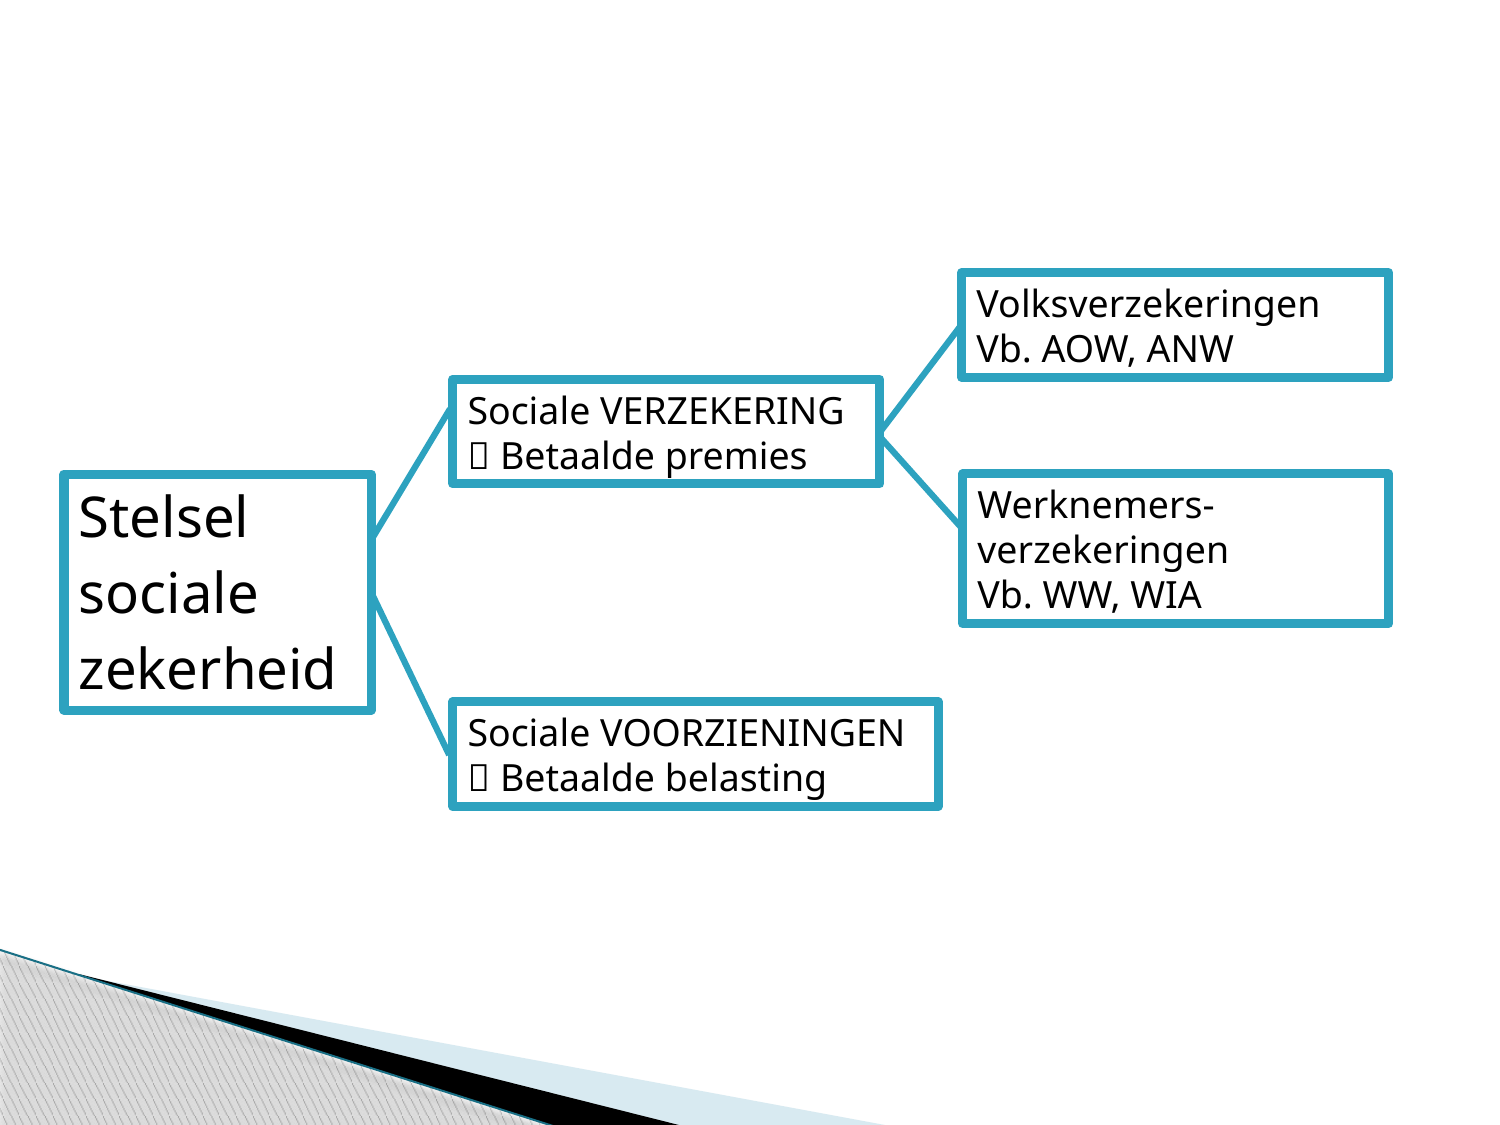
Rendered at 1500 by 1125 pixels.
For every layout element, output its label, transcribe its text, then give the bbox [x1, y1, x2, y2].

text_box Sociale VOORZIENINGEN  Betaalde belasting [448, 697, 943, 811]
text_box Werknemers-verzekeringen Vb. WW, WIA [958, 469, 1393, 628]
list Stelsel sociale zekerheid [59, 470, 376, 715]
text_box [371, 408, 451, 540]
text_box Sociale VERZEKERING  Betaalde premies [448, 375, 874, 488]
text_box Volksverzekeringen Vb. AOW, ANW [957, 268, 1393, 382]
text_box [879, 325, 962, 433]
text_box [880, 437, 962, 528]
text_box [370, 591, 450, 756]
